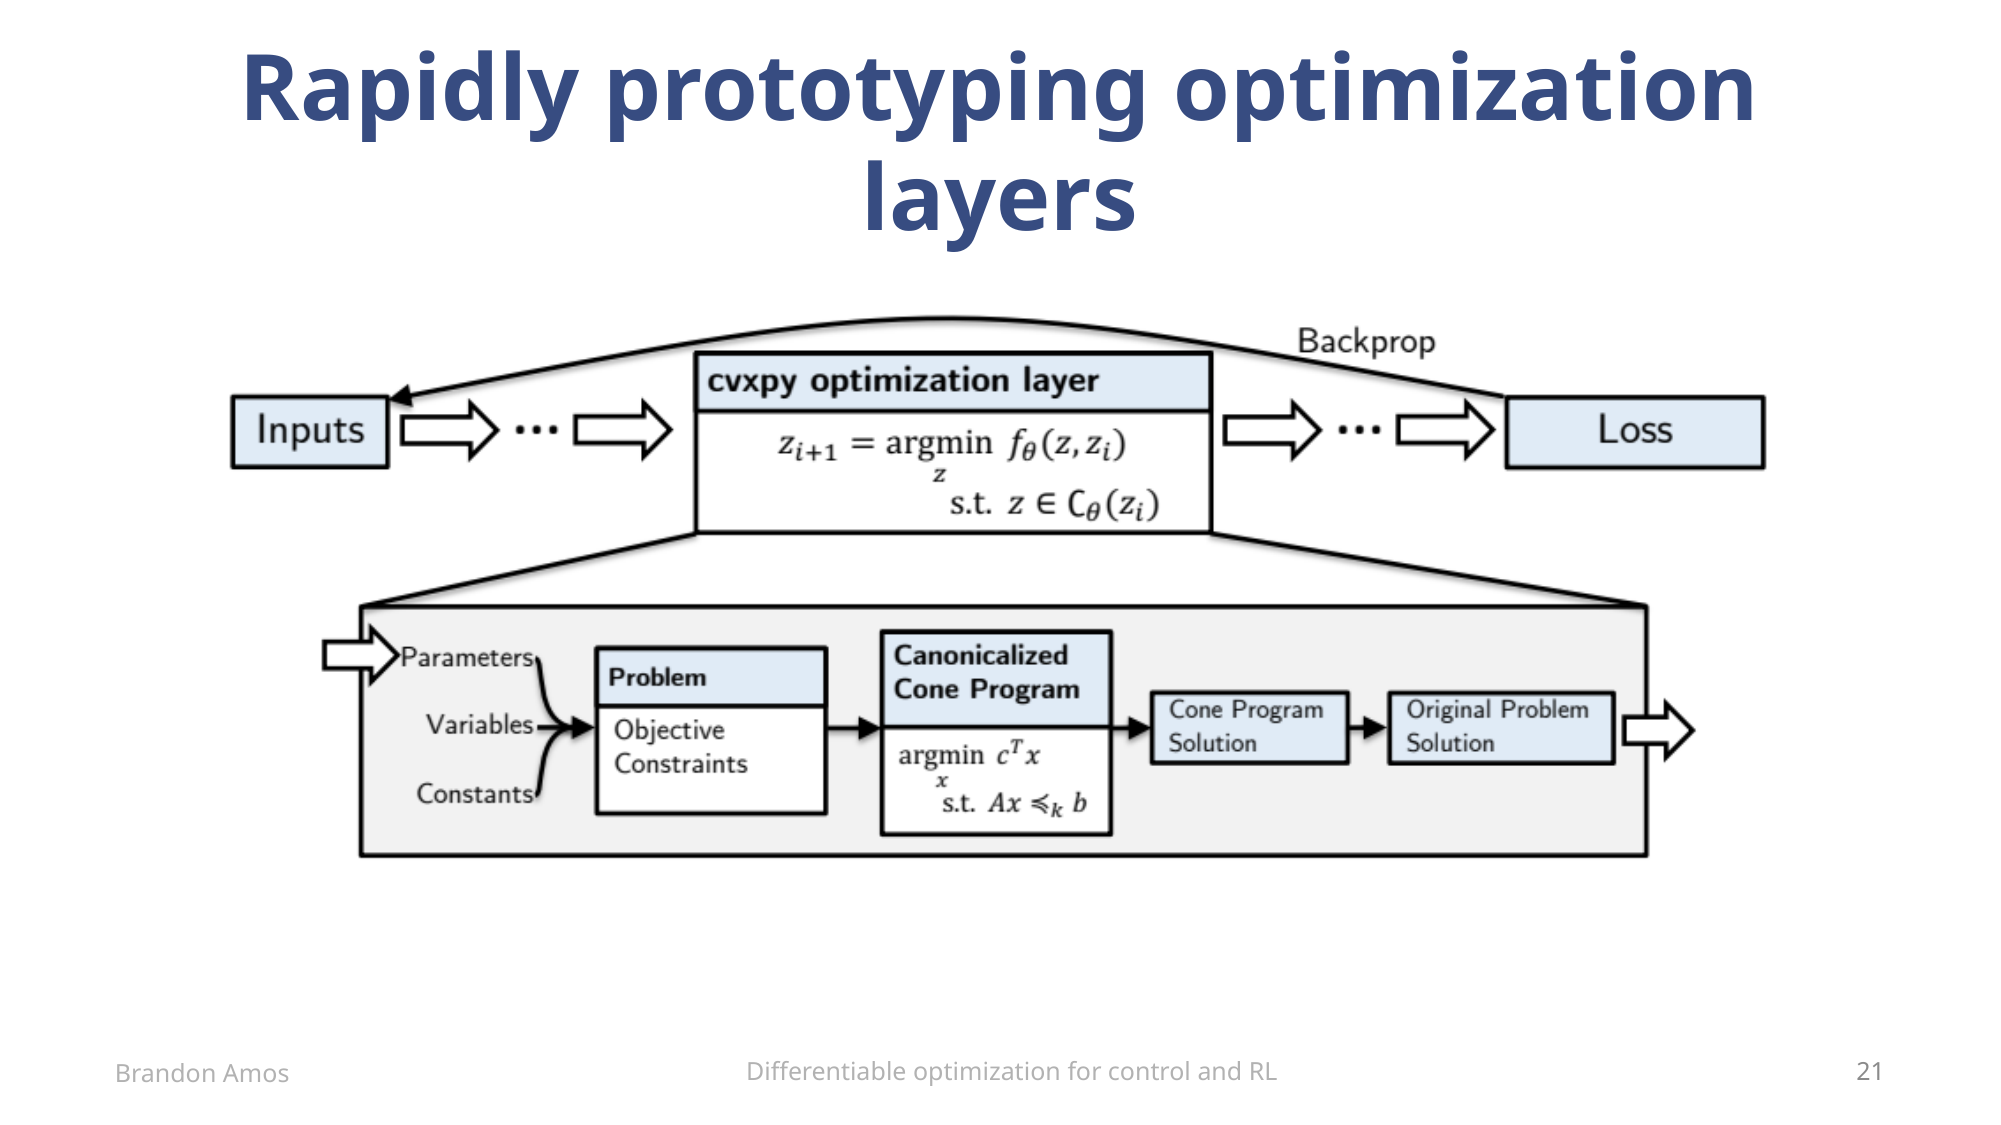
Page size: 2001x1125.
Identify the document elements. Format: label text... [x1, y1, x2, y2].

slide_number Brandon Amos [99, 1042, 567, 1103]
picture [217, 303, 1783, 873]
footer Differentiable optimization for control and RL [590, 1042, 1433, 1103]
slide_number 21 [1433, 1042, 1900, 1103]
title Rapidly prototyping optimization layers [99, 45, 1900, 233]
